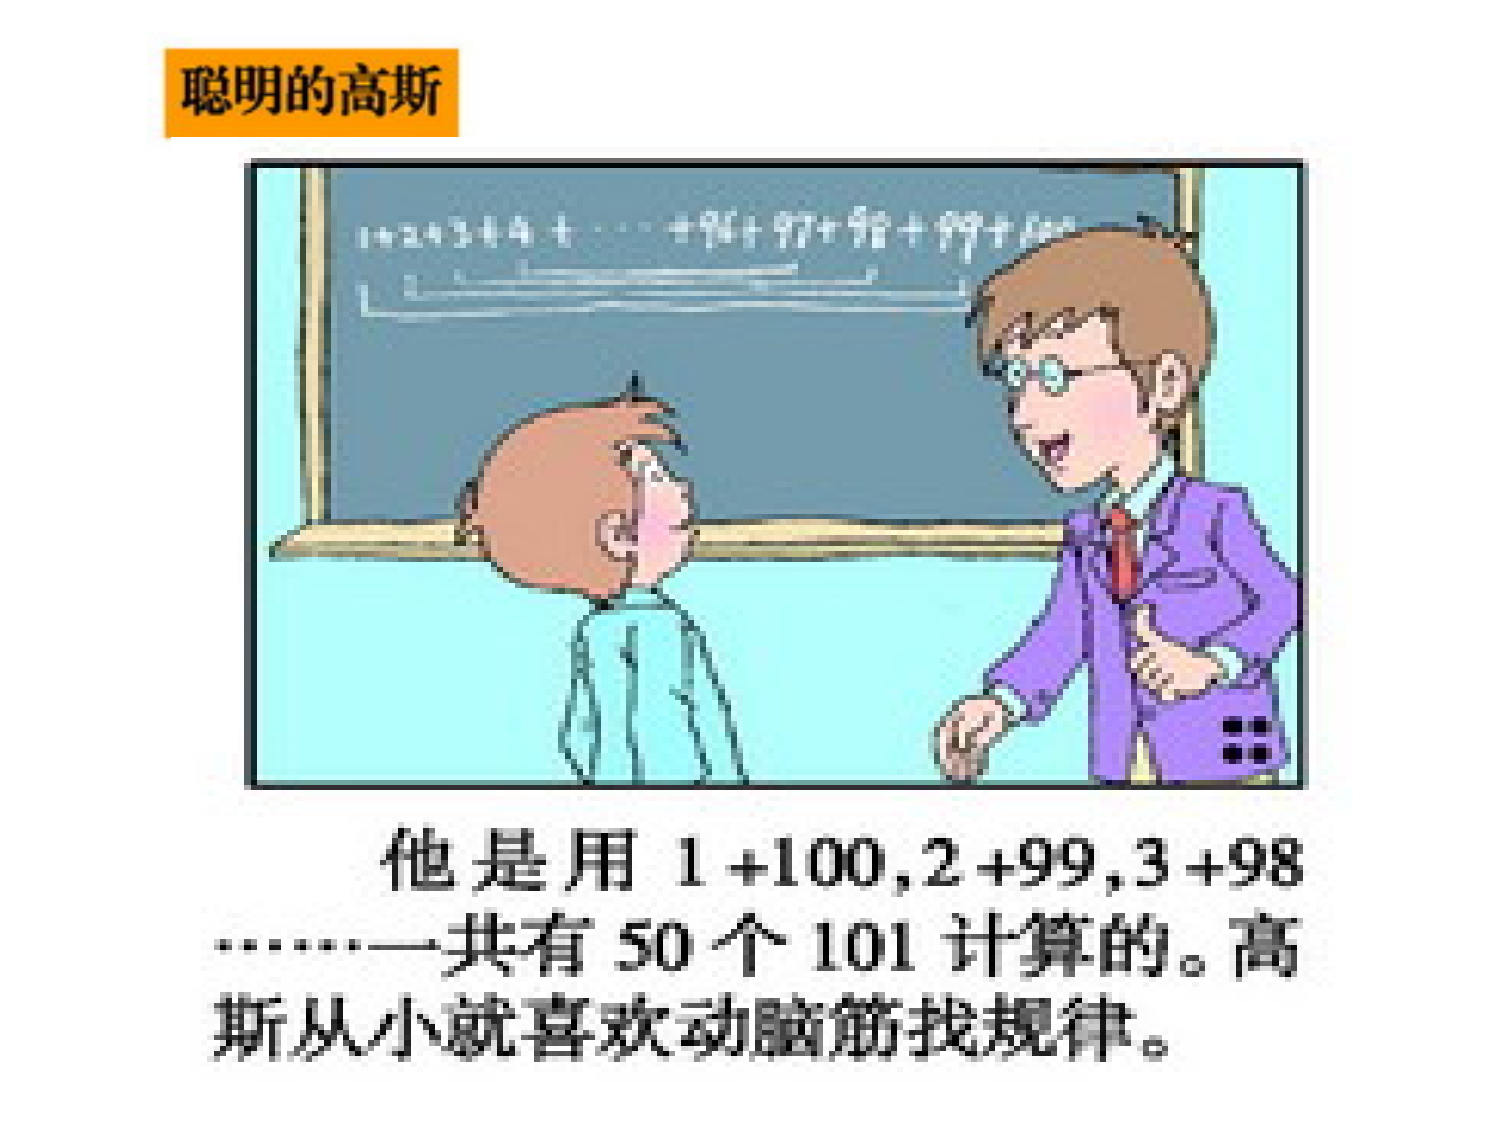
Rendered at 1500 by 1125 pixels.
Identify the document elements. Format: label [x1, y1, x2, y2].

text_box [147, 30, 479, 150]
text_box [171, 136, 1353, 1095]
